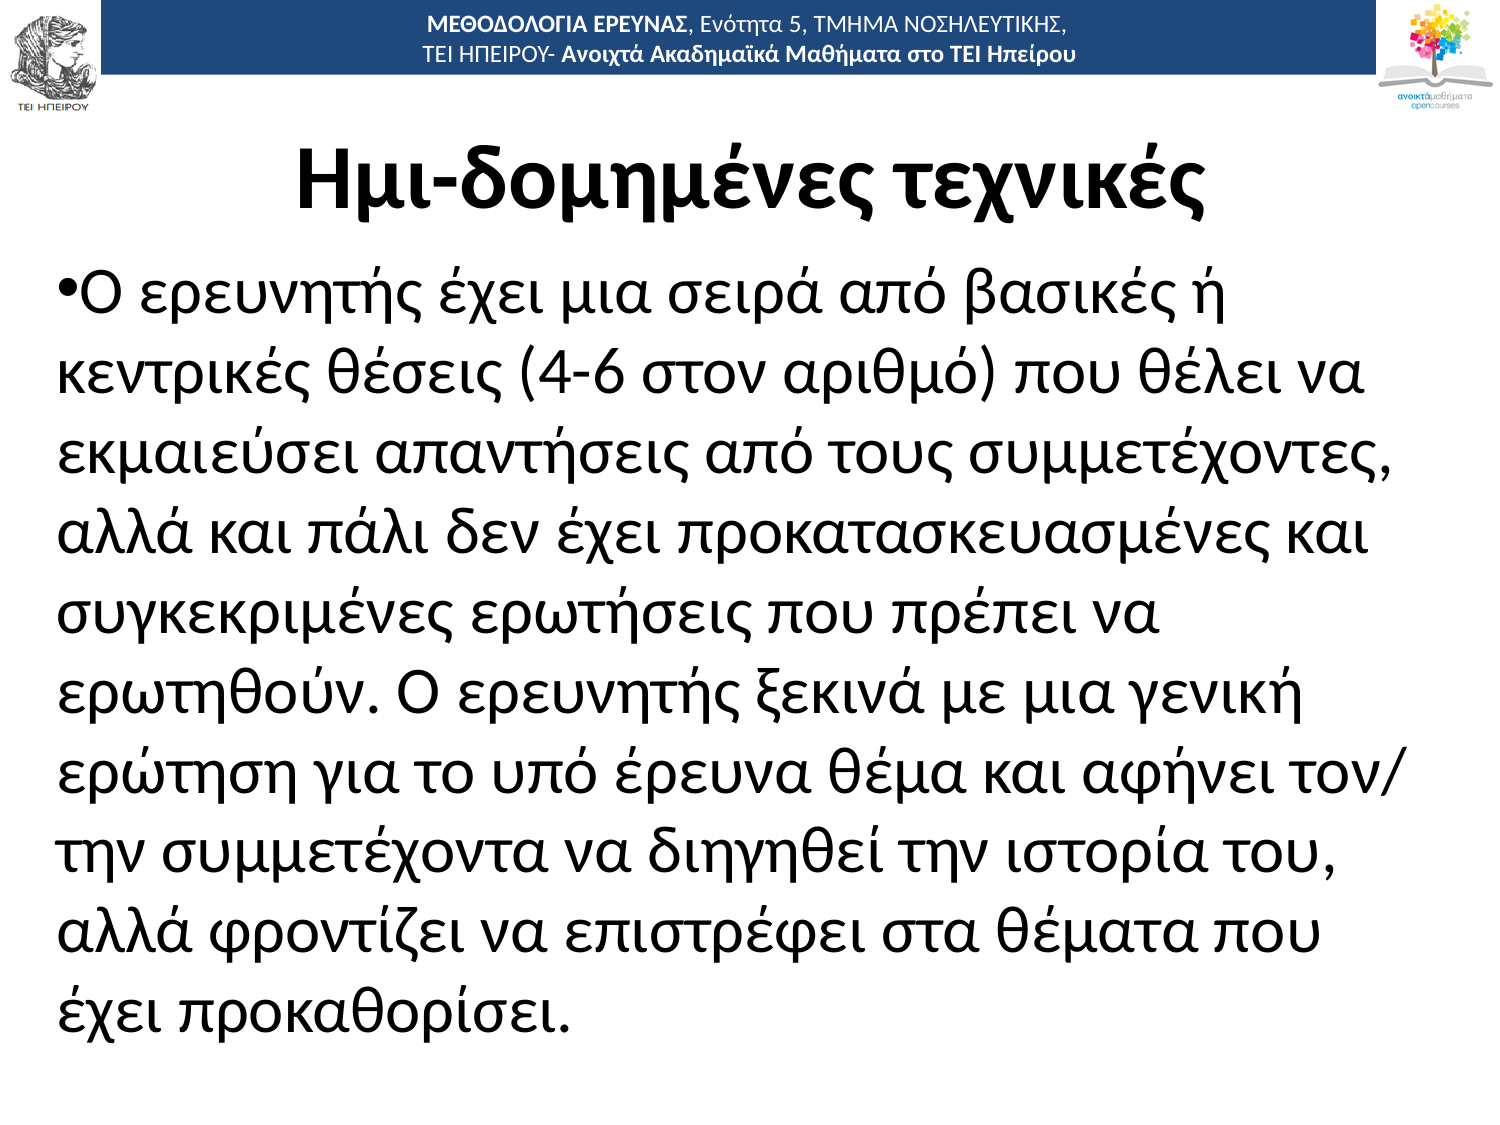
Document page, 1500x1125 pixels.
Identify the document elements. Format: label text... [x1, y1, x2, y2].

text_box ΜΕΘΟΔΟΛΟΓΙΑ ΕΡΕΥΝΑΣ, Ενότητα 5, ΤΜΗΜΑ ΝΟΣΗΛΕΥΤΙΚΗΣ, ΤΕΙ ΗΠΕΙΡΟΥ- Ανοιχτά Ακαδημαϊκά Μαθήματα στο ΤΕΙ Ηπείρου [101, 0, 1373, 75]
title Ημι-δομημένες τεχνικές [76, 78, 1427, 239]
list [1375, 0, 1500, 114]
picture [0, 0, 101, 114]
text_box Ο ερευνητής έχει μια σειρά από βασικές ή κεντρικές θέσεις (4-6 στον αριθμό) που θέλει να εκμαιεύσει απαντήσεις από τους συμμετέχοντες, αλλά και πάλι δεν έχει προκατασκευασμένες και συγκεκριμένες ερωτήσεις που πρέπει να ερωτηθούν. Ο ερευνητής ξεκινά με μια γενική ερώτηση για το υπό έρευνα θέμα και αφήνει τον/ την συμμετέχοντα να διηγηθεί την ιστορία του, αλλά φροντίζει να επιστρέφει στα θέματα που έχει προκαθορίσει. [41, 239, 1427, 858]
